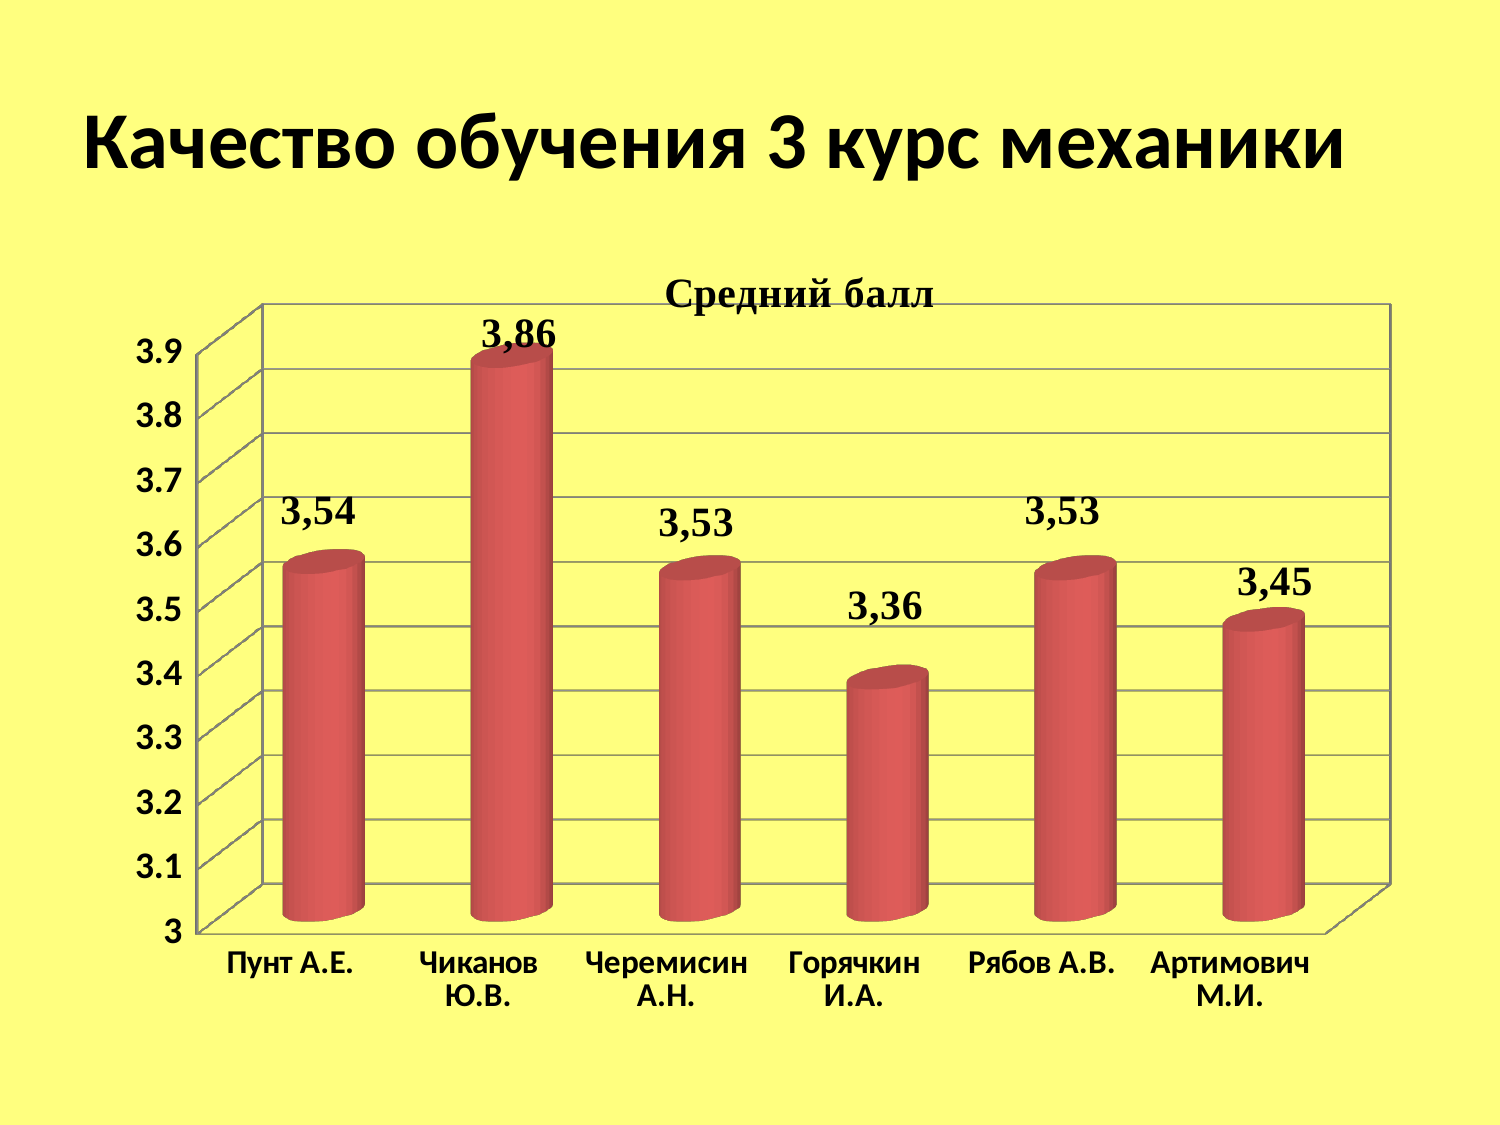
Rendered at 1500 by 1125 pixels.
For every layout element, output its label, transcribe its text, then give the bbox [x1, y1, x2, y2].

chart [64, 262, 1426, 1071]
title Качество обучения 3 курс механики [41, 42, 1392, 231]
